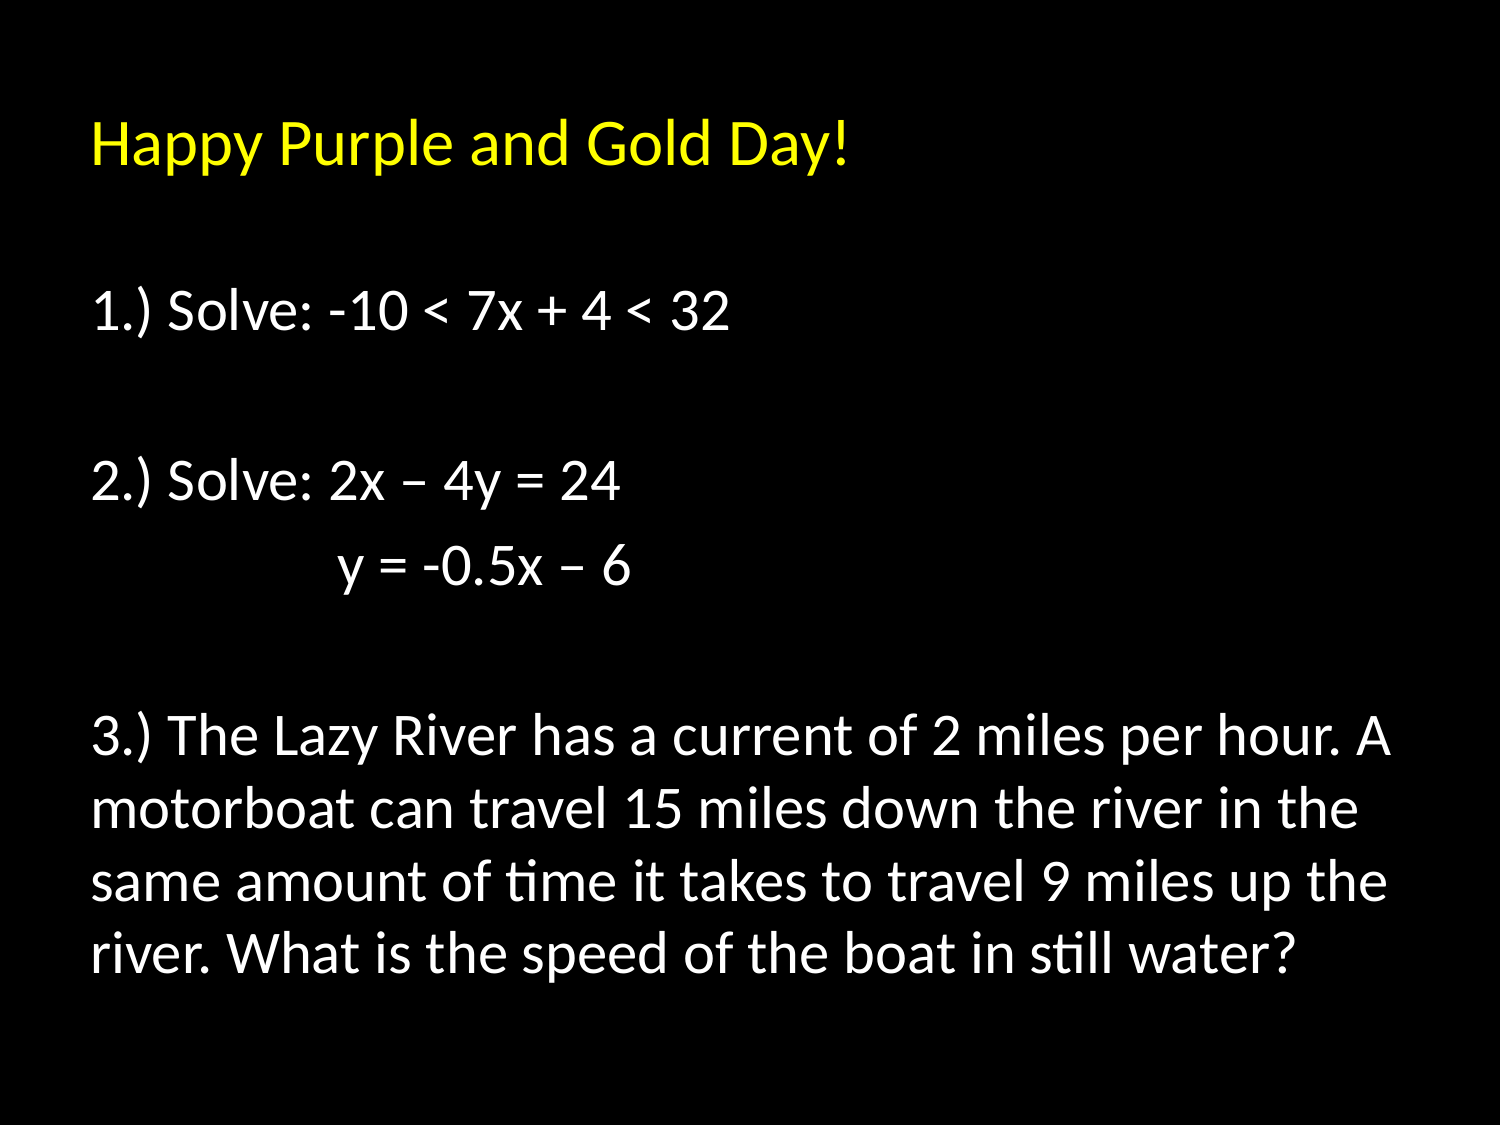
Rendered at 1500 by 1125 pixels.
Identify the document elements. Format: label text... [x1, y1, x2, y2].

title Happy Purple and Gold Day! [75, 45, 1425, 233]
list 1.) Solve: -10 < 7x + 4 < 32 2.) Solve: 2x – 4y = 24 y = -0.5x – 6 3.) The Lazy River has a current of 2 miles per hour. A motorboat can travel 15 miles down the river in the same amount of time it takes to travel 9 miles up the river. What is the speed of the boat in still water? [75, 262, 1425, 1005]
